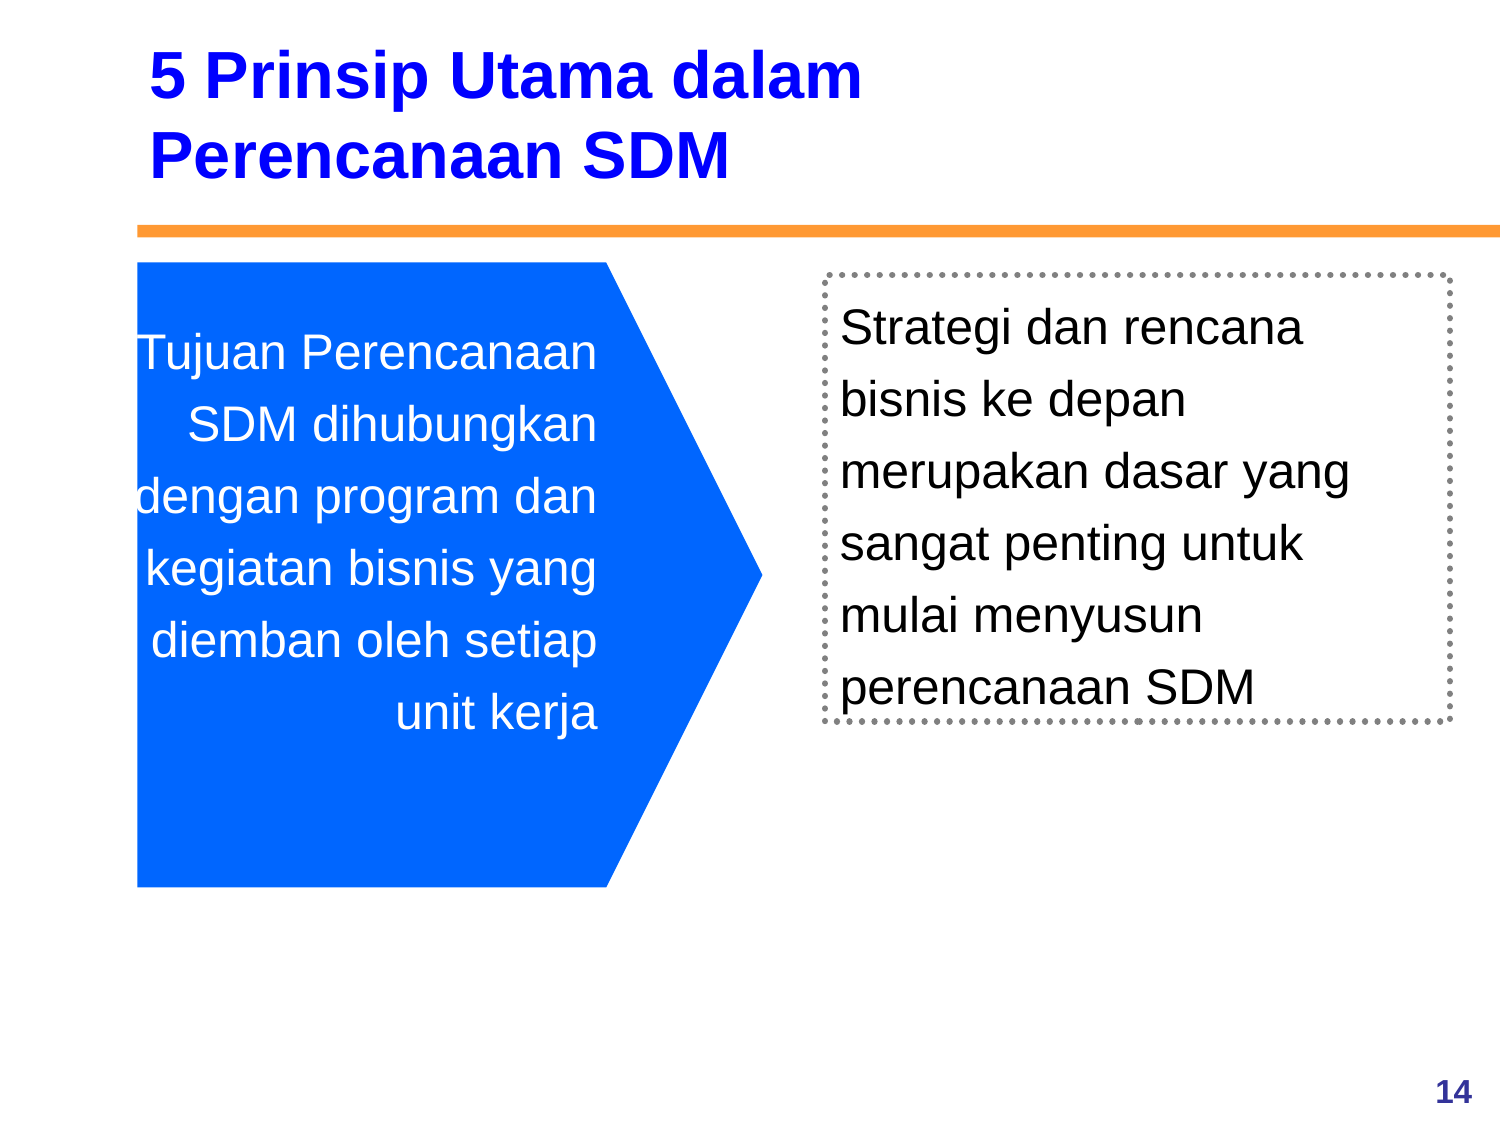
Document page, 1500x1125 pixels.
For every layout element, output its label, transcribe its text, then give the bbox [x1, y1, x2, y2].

text_box Tujuan Perencanaan SDM dihubungkan dengan program dan kegiatan bisnis yang diemban oleh setiap unit kerja [62, 299, 613, 747]
text_box Strategi dan rencana bisnis ke depan merupakan dasar yang sangat penting untuk mulai menyusun perencanaan SDM [825, 274, 1450, 722]
text_box 5 Prinsip Utama dalam Perencanaan SDM [134, 24, 1175, 200]
text_box [137, 262, 763, 888]
